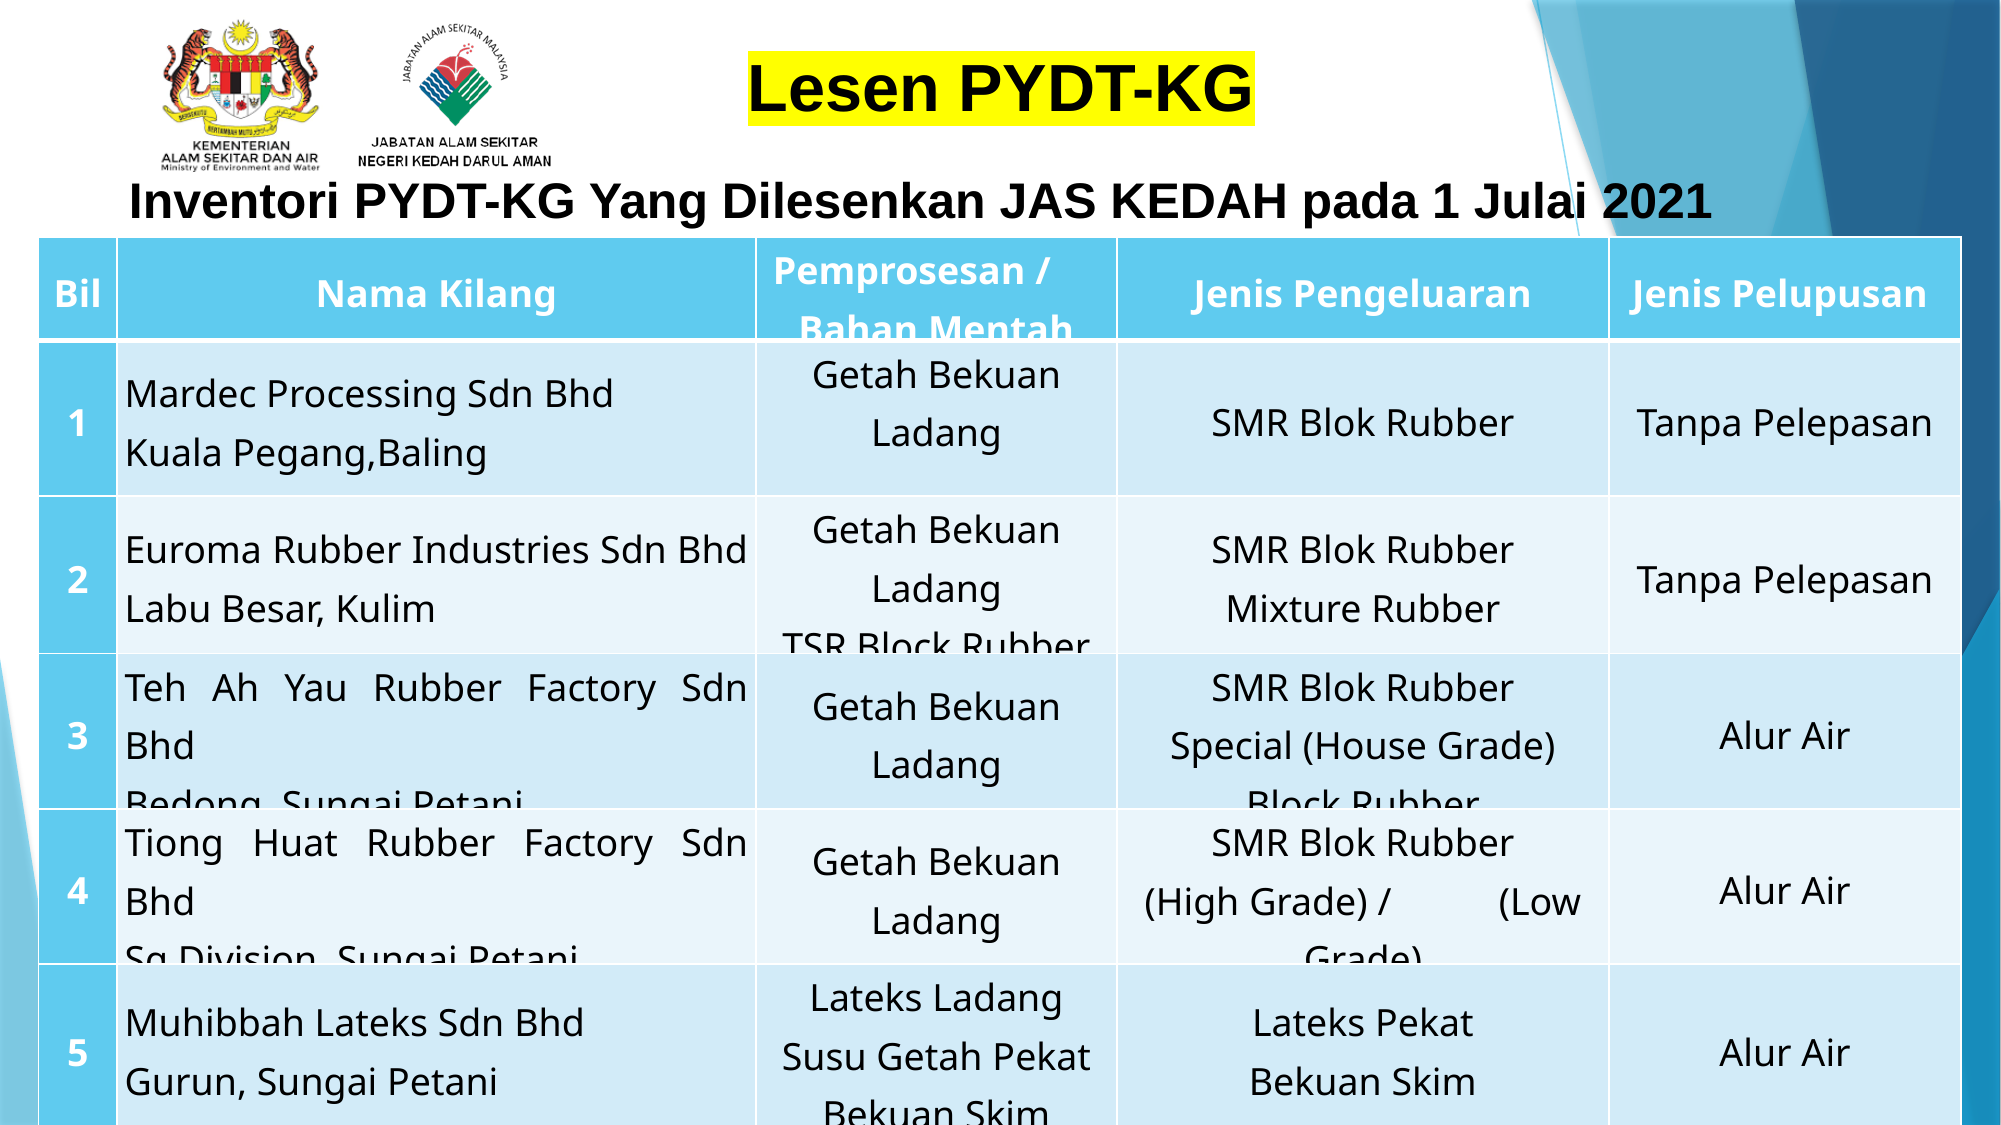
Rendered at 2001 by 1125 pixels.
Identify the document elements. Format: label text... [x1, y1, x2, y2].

table_cell Teh Ah Yau Rubber Factory Sdn Bhd Bedong, Sungai Petani [118, 654, 755, 808]
table_cell 5 [39, 965, 116, 1125]
table_cell SMR Blok Rubber [1118, 343, 1608, 495]
table_cell Getah Bekuan Ladang TSR Block Rubber [757, 497, 1116, 653]
table_header Bil [39, 238, 116, 338]
table_cell Lateks Pekat Bekuan Skim [1118, 965, 1608, 1125]
table_cell SMR Blok Rubber (High Grade) / (Low Grade) [1118, 810, 1608, 963]
table_cell 2 [39, 497, 116, 653]
picture [147, 3, 577, 191]
table_cell Lateks Ladang Susu Getah Pekat Bekuan Skim [757, 965, 1116, 1125]
table_cell Getah Bekuan Ladang [757, 810, 1116, 963]
table_header Jenis Pelupusan [1610, 238, 1960, 338]
table_header Pemprosesan / Bahan Mentah [757, 238, 1116, 338]
table_cell Tanpa Pelepasan [1610, 343, 1960, 495]
table_cell 3 [39, 654, 116, 808]
table_cell Tanpa Pelepasan [1610, 497, 1960, 653]
table_cell Getah Bekuan Ladang [757, 654, 1116, 808]
table_cell 1 [39, 343, 116, 495]
table_cell Euroma Rubber Industries Sdn Bhd Labu Besar, Kulim [118, 497, 755, 653]
table_cell Tiong Huat Rubber Factory Sdn Bhd Sg Division, Sungai Petani [118, 810, 755, 963]
table_header Jenis Pengeluaran [1118, 238, 1608, 338]
table_cell Alur Air [1610, 965, 1960, 1125]
table_cell SMR Blok Rubber Special (House Grade) Block Rubber [1118, 654, 1608, 808]
text_box Lesen PYDT-KG [732, 37, 1348, 132]
text_box Inventori PYDT-KG Yang Dilesenkan JAS KEDAH pada 1 Julai 2021 [114, 161, 1829, 236]
table_cell Alur Air [1610, 654, 1960, 808]
table_cell Alur Air [1610, 810, 1960, 963]
table_cell SMR Blok Rubber Mixture Rubber [1118, 497, 1608, 653]
table_cell Muhibbah Lateks Sdn Bhd Gurun, Sungai Petani [118, 965, 755, 1125]
table_header Nama Kilang [118, 238, 755, 338]
table_cell 4 [39, 810, 116, 963]
table_cell Mardec Processing Sdn Bhd Kuala Pegang,Baling [118, 343, 755, 495]
table_cell Getah Bekuan Ladang [757, 343, 1116, 495]
